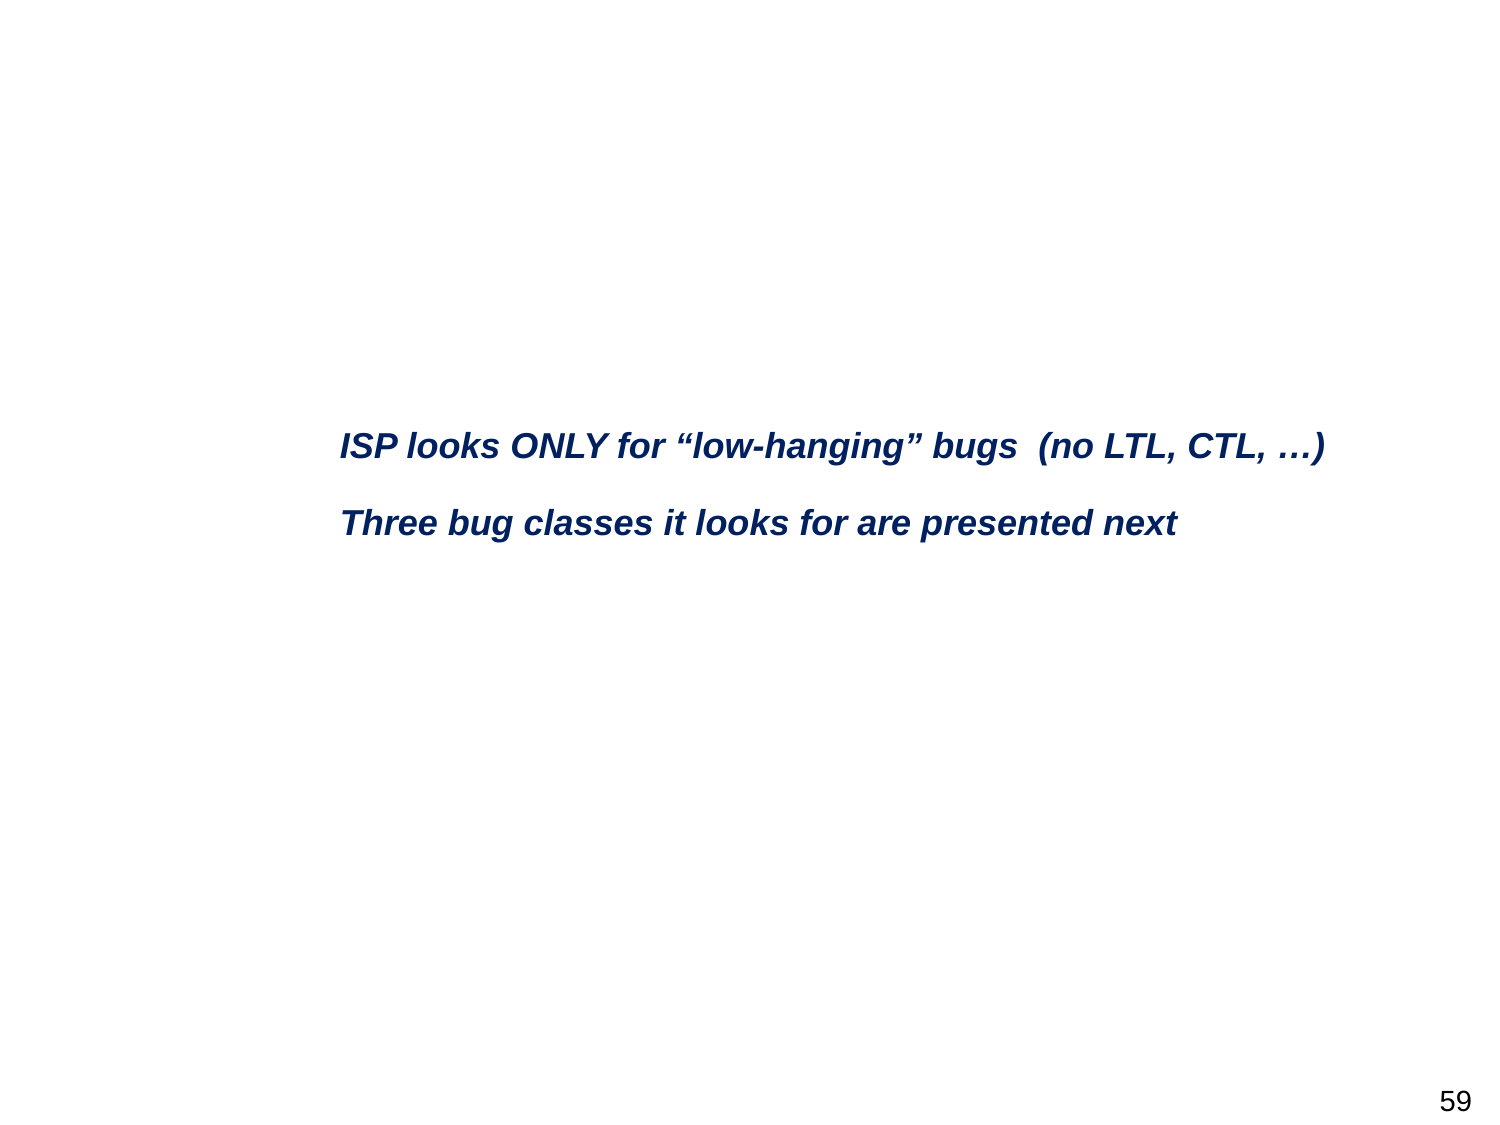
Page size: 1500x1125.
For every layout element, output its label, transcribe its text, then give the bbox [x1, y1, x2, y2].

title ISP looks ONLY for “low-hanging” bugs (no LTL, CTL, …) Three bug classes it looks for are presented next [324, 419, 1351, 563]
slide_number 59 [1174, 1074, 1488, 1125]
